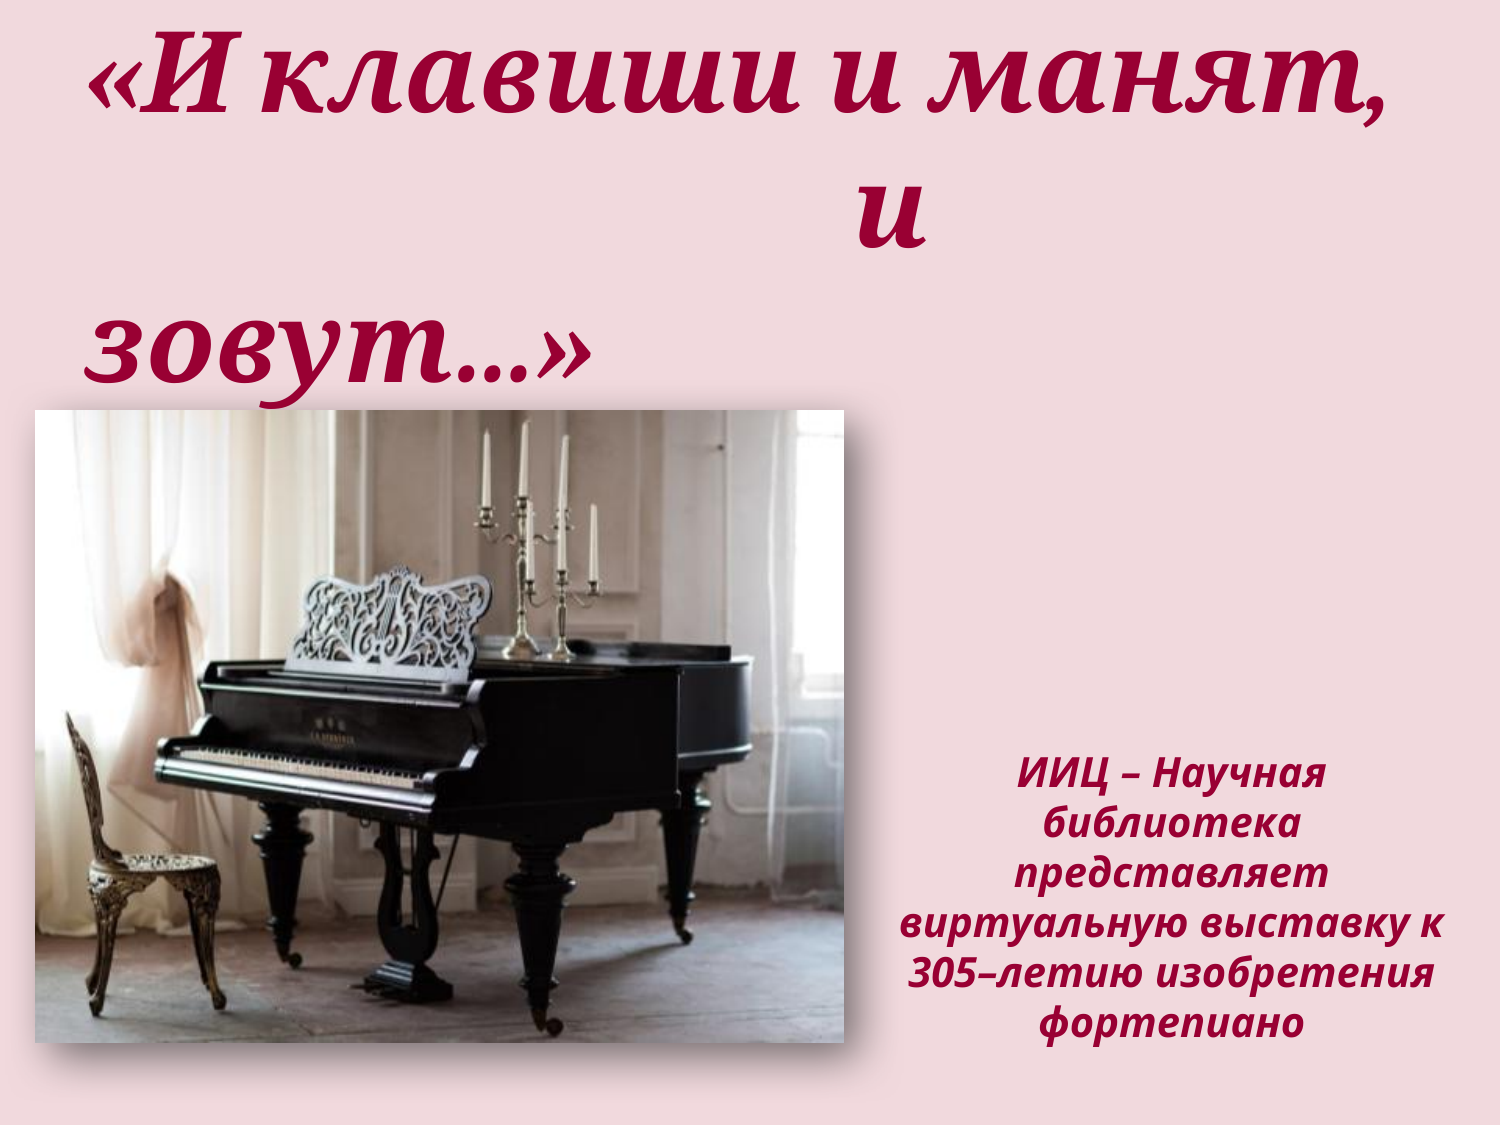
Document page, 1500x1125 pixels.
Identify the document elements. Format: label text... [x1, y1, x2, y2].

picture [34, 409, 844, 1044]
text_box «И клавиши и манят, и зовут…» [70, 0, 1454, 413]
text_box ИИЦ – Научная библиотека представляет виртуальную выставку к 305–летию изобретения фортепиано [867, 738, 1477, 1054]
